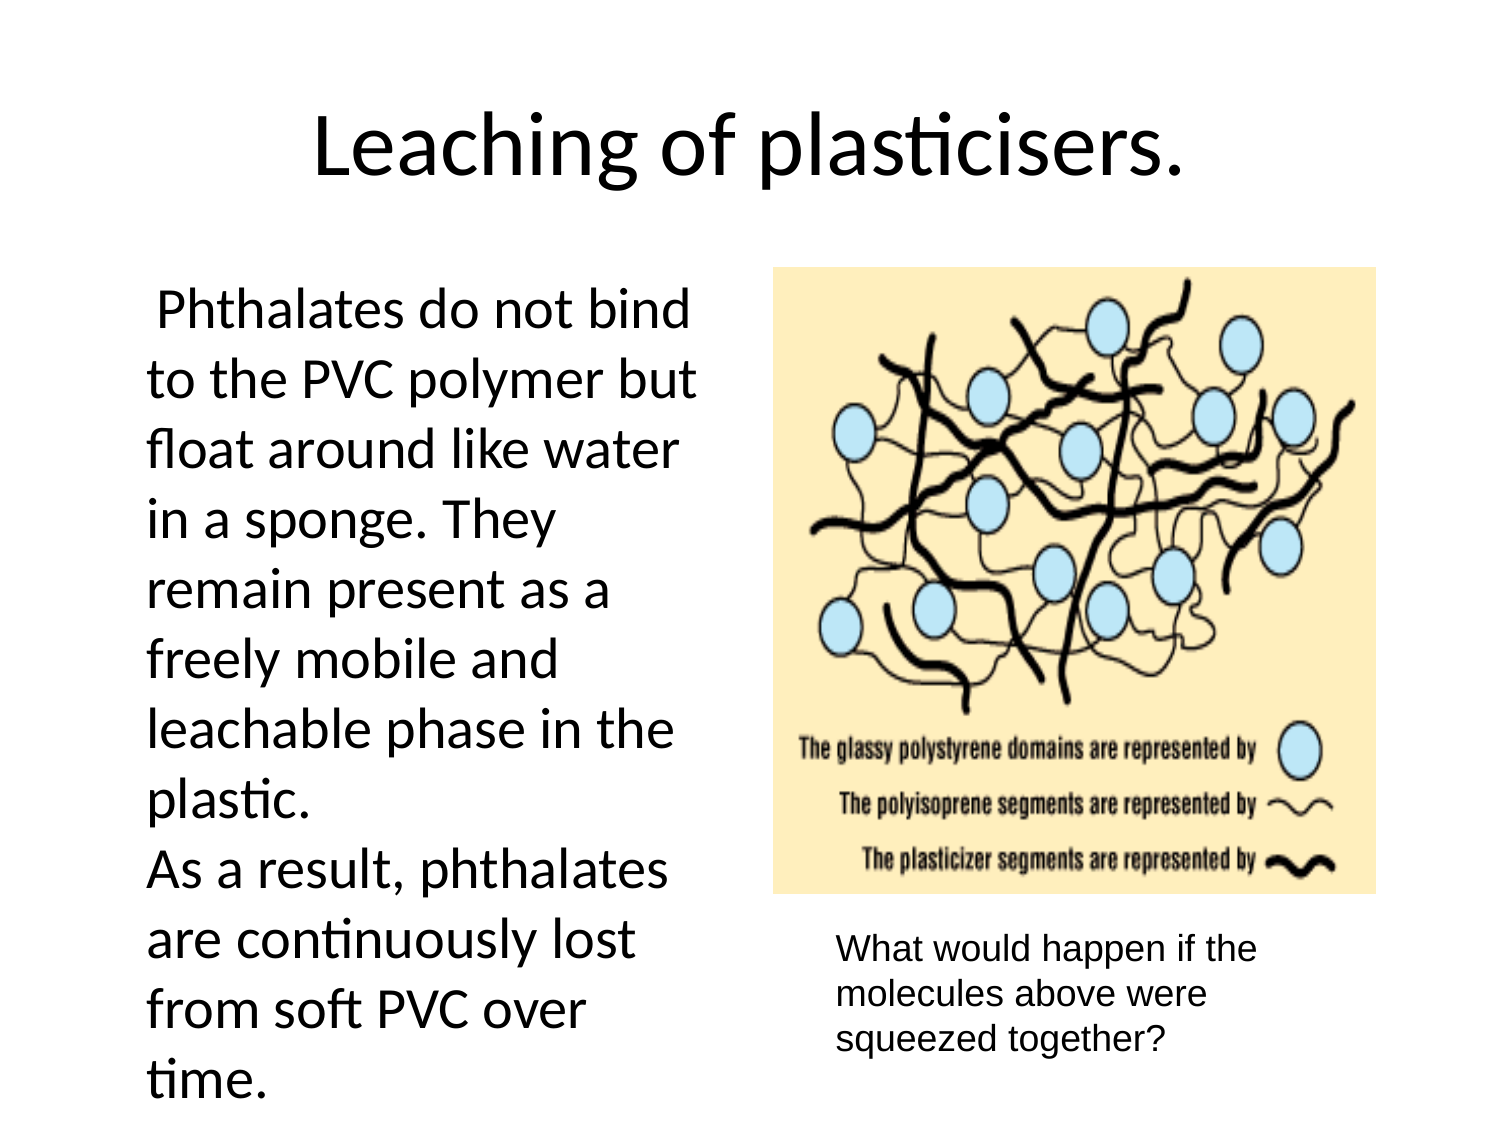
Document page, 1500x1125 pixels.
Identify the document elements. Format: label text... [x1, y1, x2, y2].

list Phthalates do not bind to the PVC polymer but float around like water in a sponge. They remain present as a freely mobile and leachable phase in the plastic. As a result, phthalates are continuously lost from soft PVC over time. [75, 262, 738, 1005]
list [773, 266, 1377, 894]
title Leaching of plasticisers. [75, 45, 1425, 233]
text_box What would happen if the molecules above were squeezed together? [820, 916, 1365, 1067]
